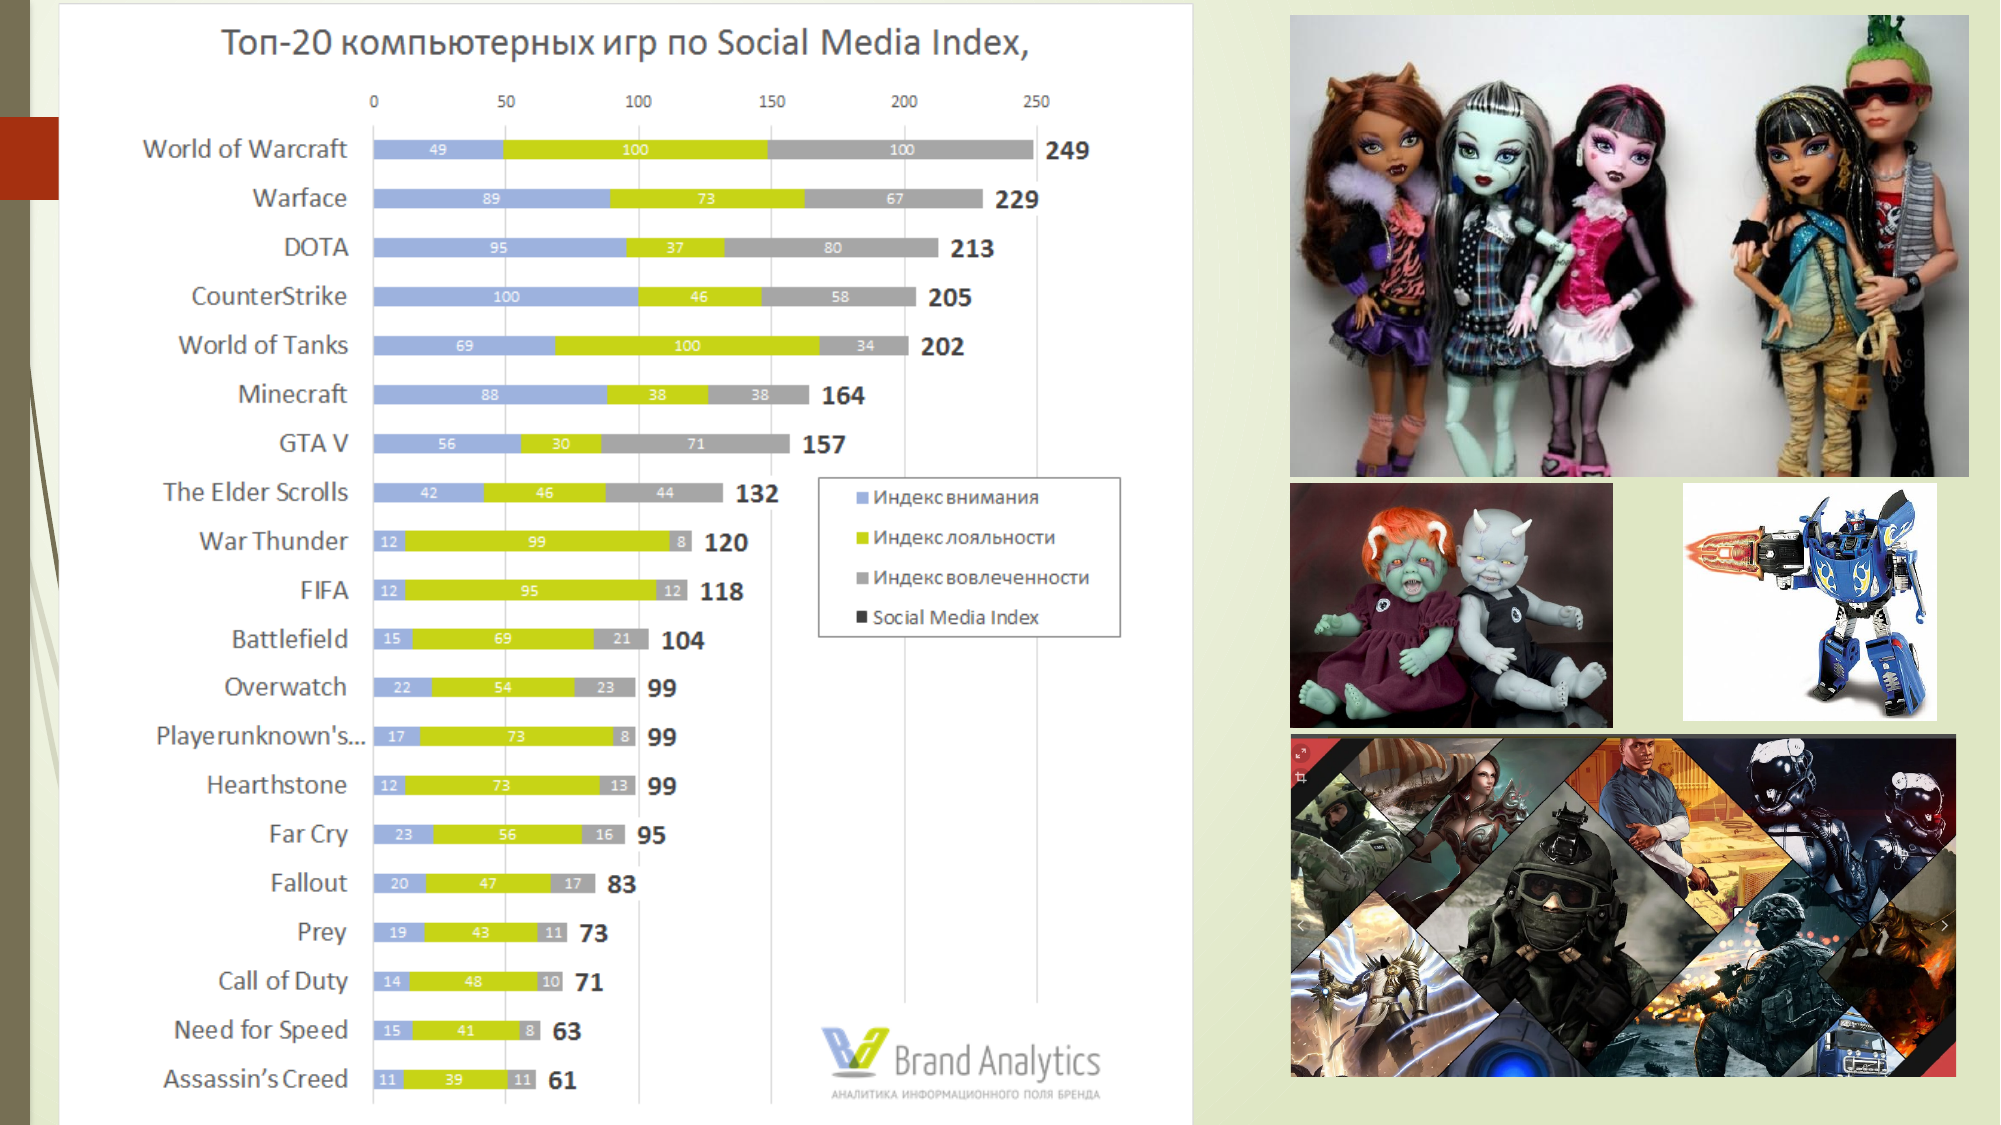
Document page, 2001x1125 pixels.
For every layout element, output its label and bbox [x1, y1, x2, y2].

picture [1682, 483, 1937, 721]
picture [1290, 14, 1969, 478]
picture [58, 68, 1194, 1125]
list [58, 3, 1194, 68]
picture [1290, 483, 1613, 728]
picture [1290, 734, 1957, 1078]
